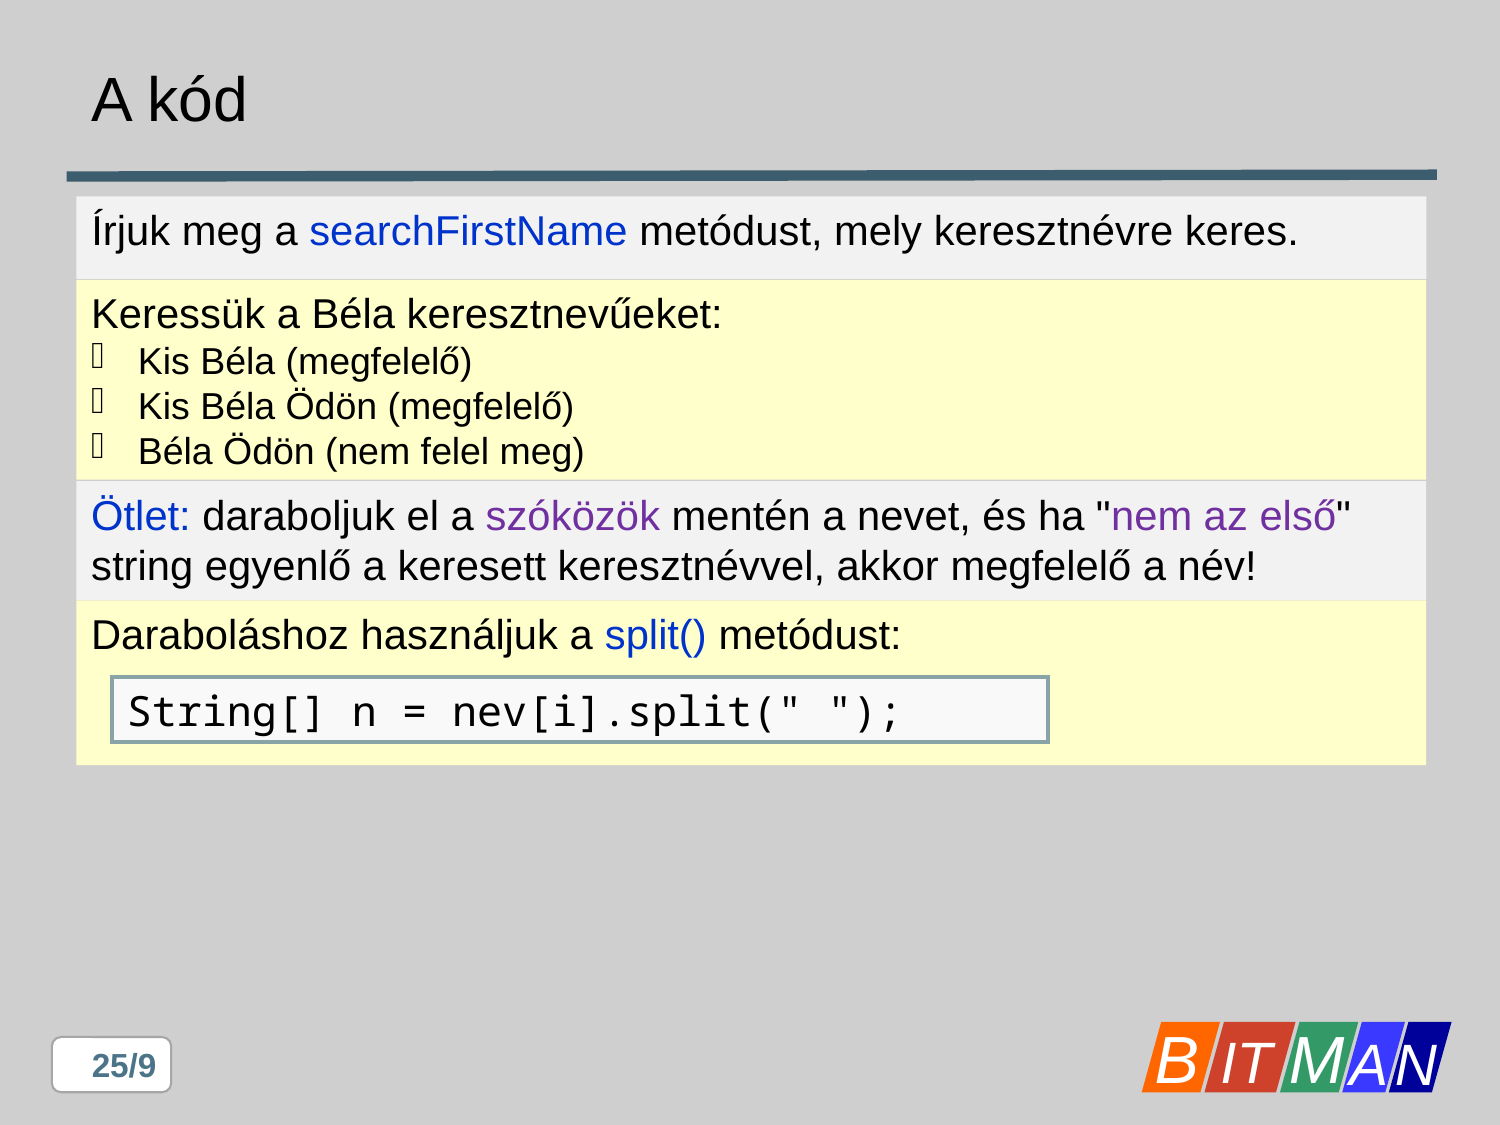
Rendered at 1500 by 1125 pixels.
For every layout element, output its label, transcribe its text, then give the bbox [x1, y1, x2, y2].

title A kód [76, 42, 1427, 150]
list Írjuk meg a searchFirstName metódust, mely keresztnévre keres. [76, 196, 1427, 279]
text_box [76, 600, 1427, 767]
text_box Ötlet: daraboljuk el a szóközök mentén a nevet, és ha "nem az első" string egyenlő a keresett keresztnévvel, akkor megfelelő a név! [76, 481, 1427, 600]
text_box Keressük a Béla keresztnevűeket: Kis Béla (megfelelő) Kis Béla Ödön (megfelelő) Béla Ödön (nem felel meg) [76, 279, 1427, 480]
